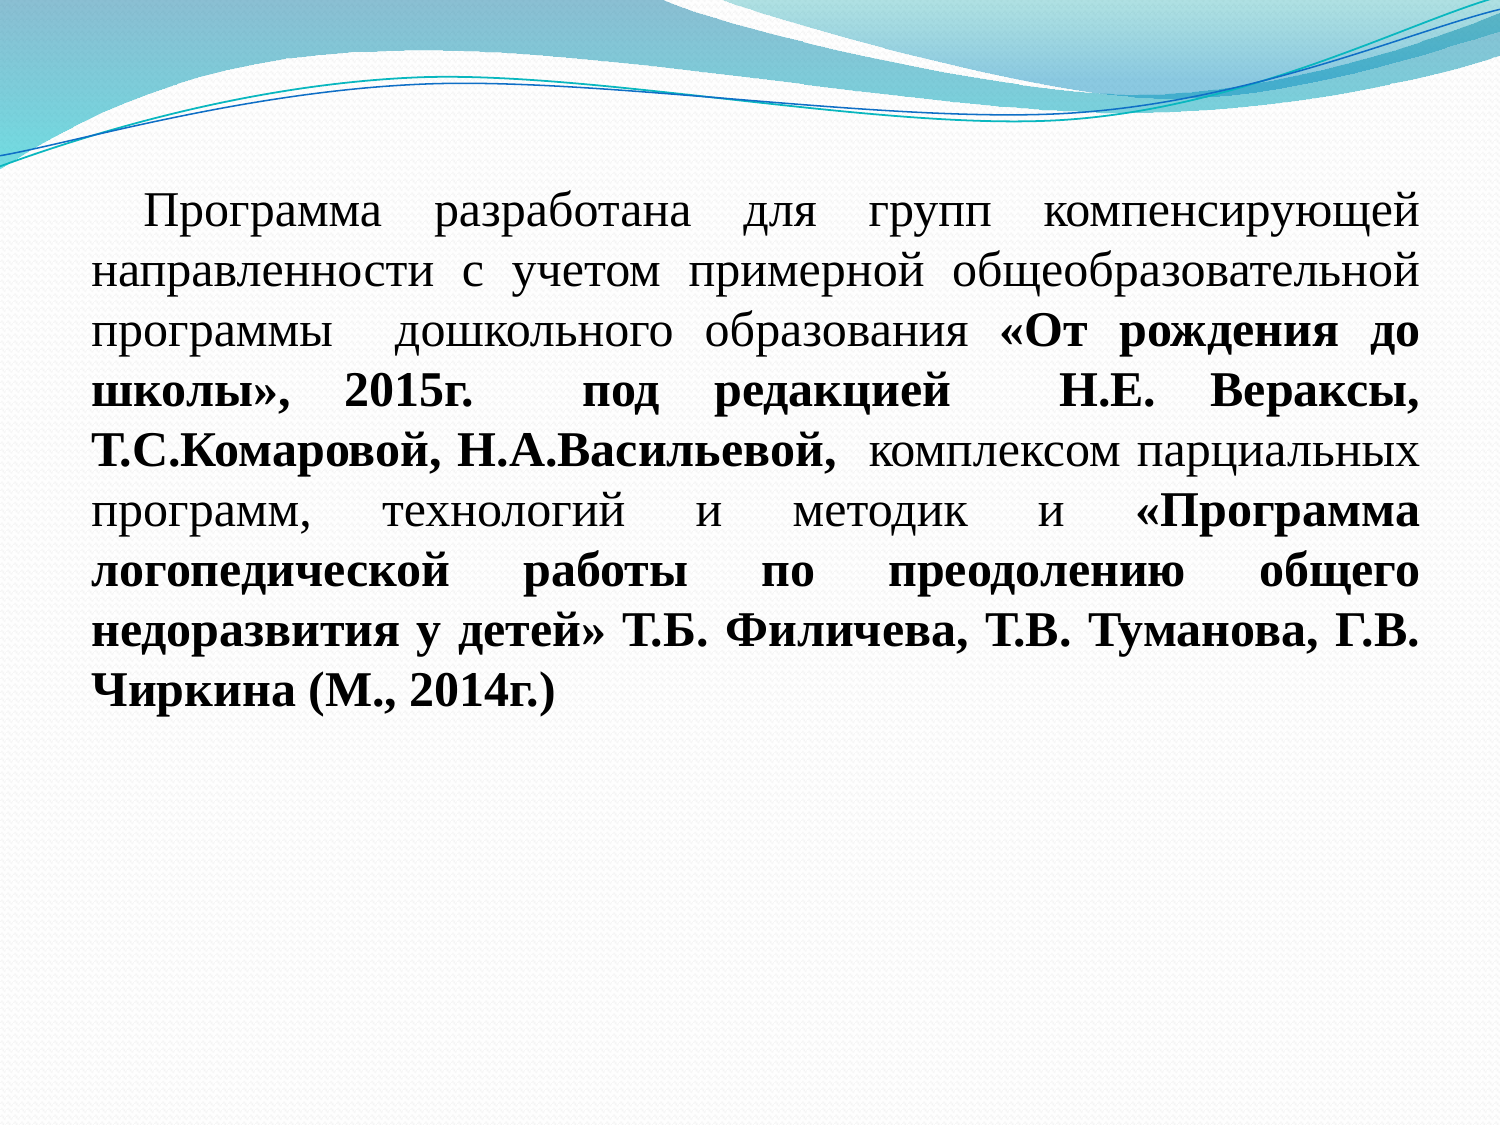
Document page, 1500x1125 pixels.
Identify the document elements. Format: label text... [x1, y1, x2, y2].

text_box Программа разработана для групп компенсирующей направленности с учетом примерной общеобразовательной программы дошкольного образования «От рождения до школы», 2015г. под редакцией Н.Е. Вераксы, Т.С.Комаровой, Н.А.Васильевой, комплексом парциальных программ, технологий и методик и «Программа логопедической работы по преодолению общего недоразвития у детей» Т.Б. Филичева, Т.В. Туманова, Г.В. Чиркина (М., 2014г.) [76, 168, 1436, 724]
